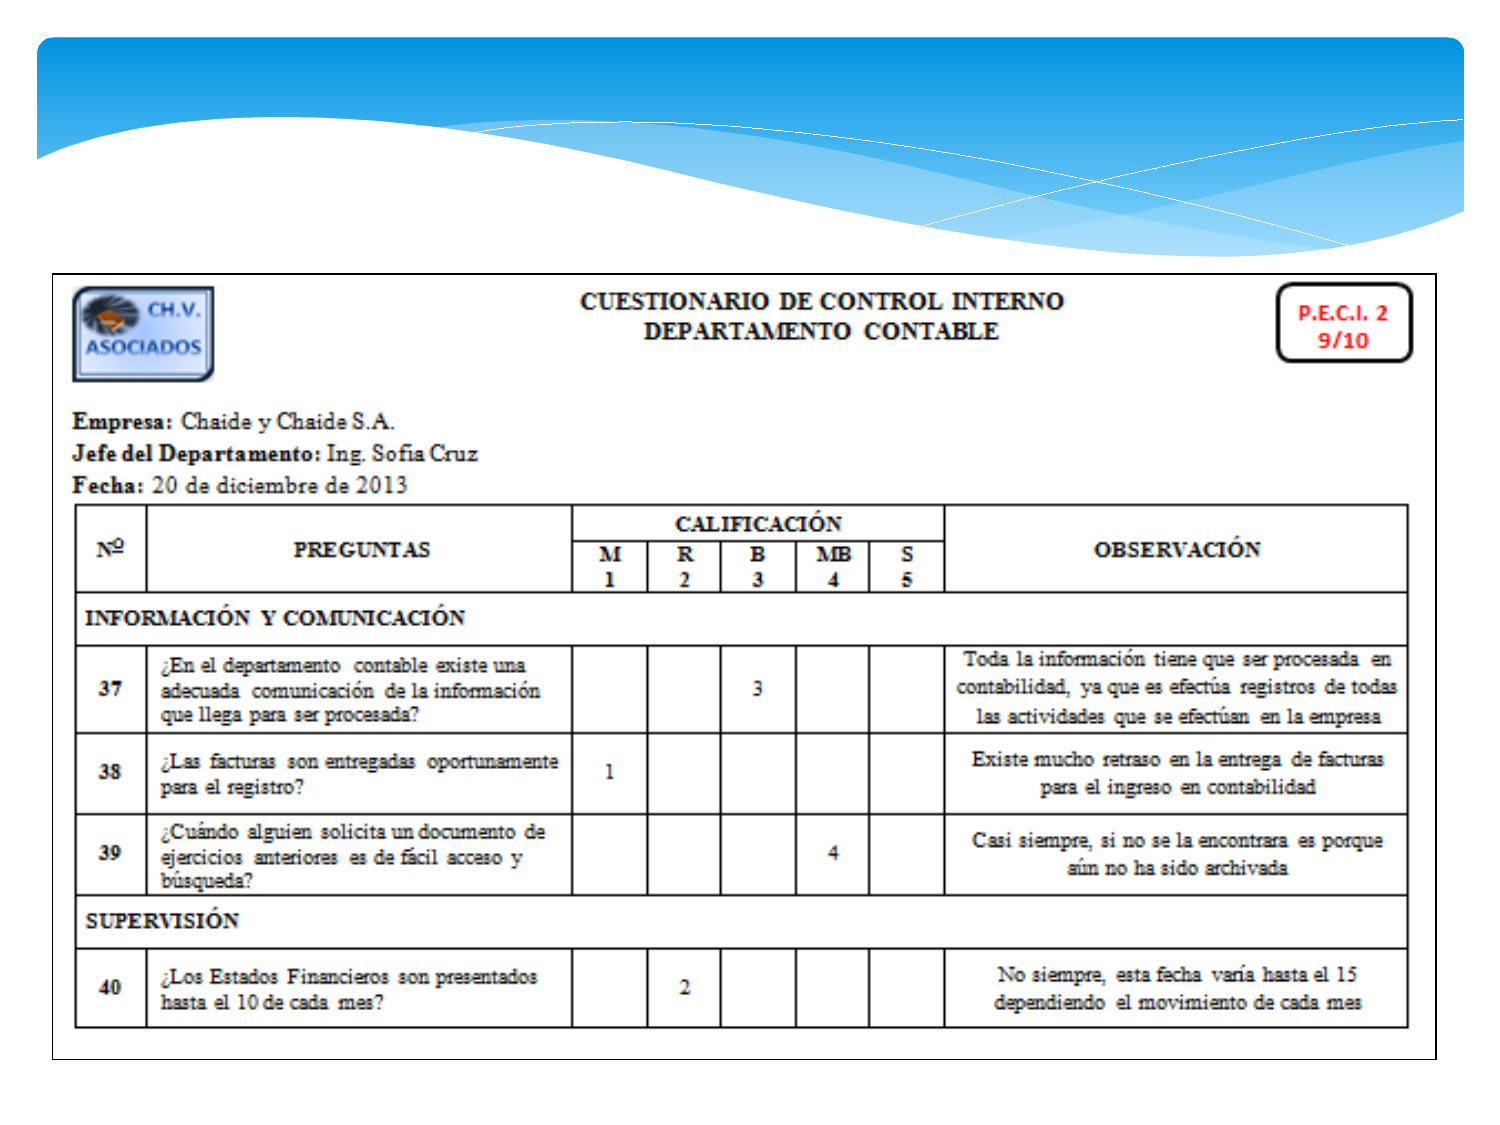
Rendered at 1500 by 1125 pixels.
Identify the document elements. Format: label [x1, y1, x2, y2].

picture [52, 274, 1436, 1059]
